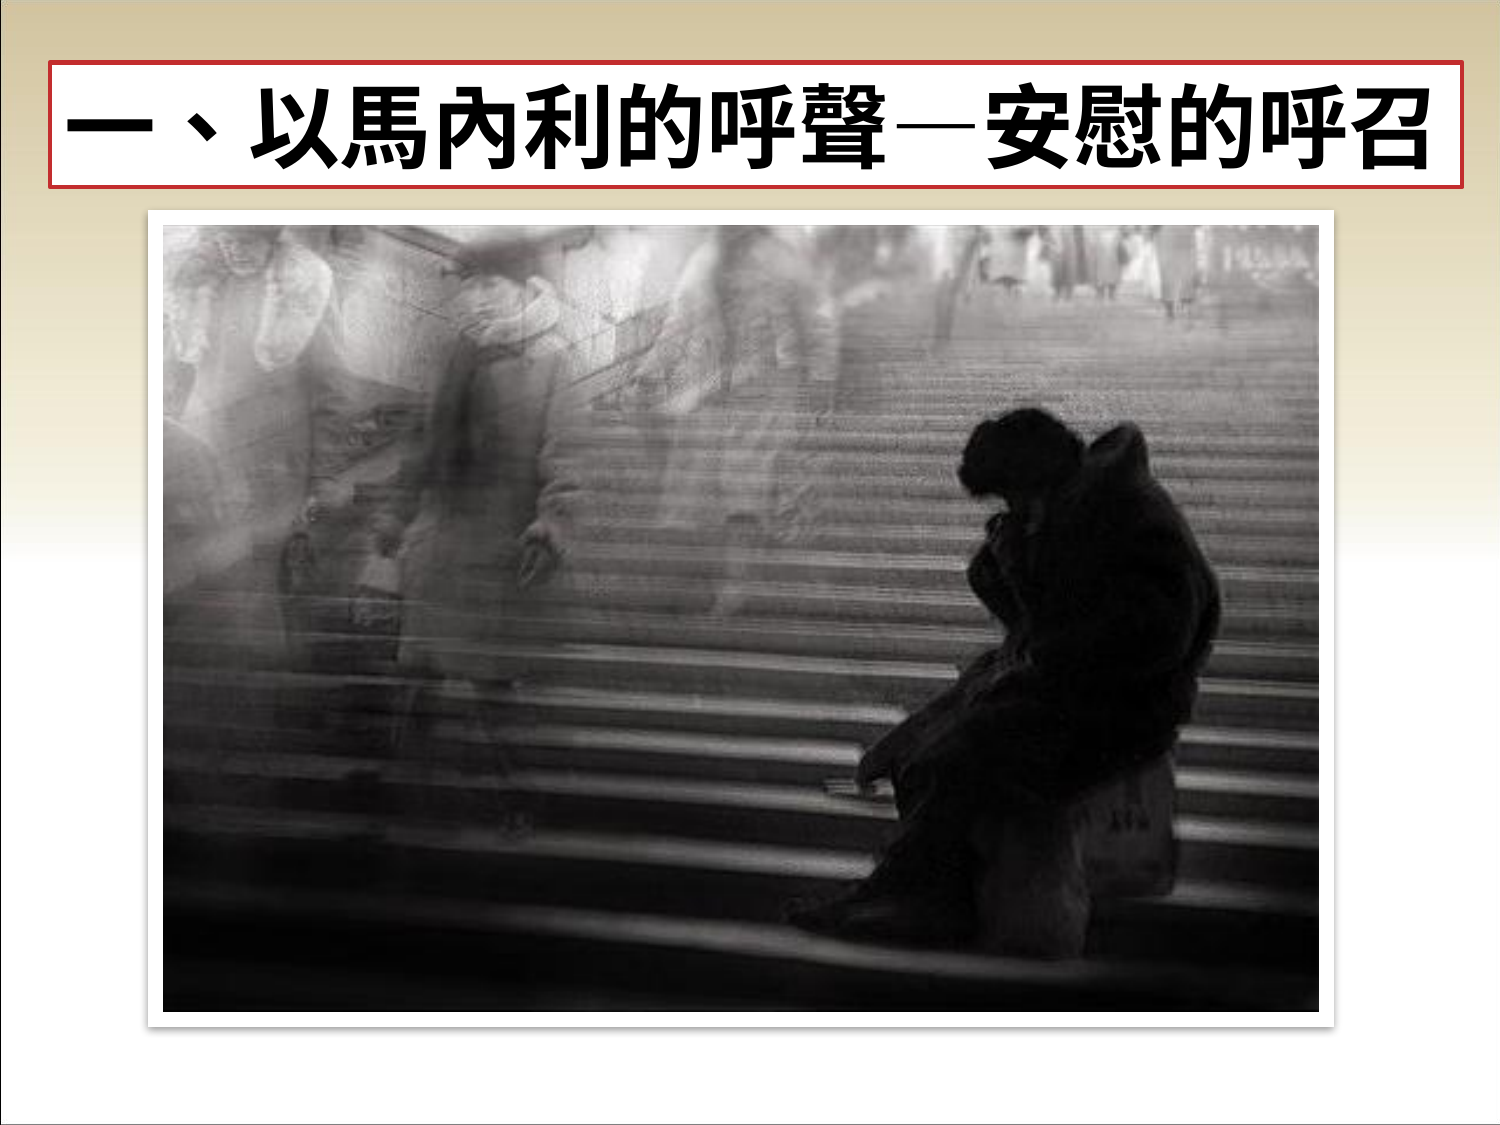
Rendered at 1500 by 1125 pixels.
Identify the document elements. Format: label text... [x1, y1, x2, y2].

picture [0, 0, 1500, 1125]
text_box 一、以馬內利的呼聲—安慰的呼召 [48, 60, 1464, 189]
